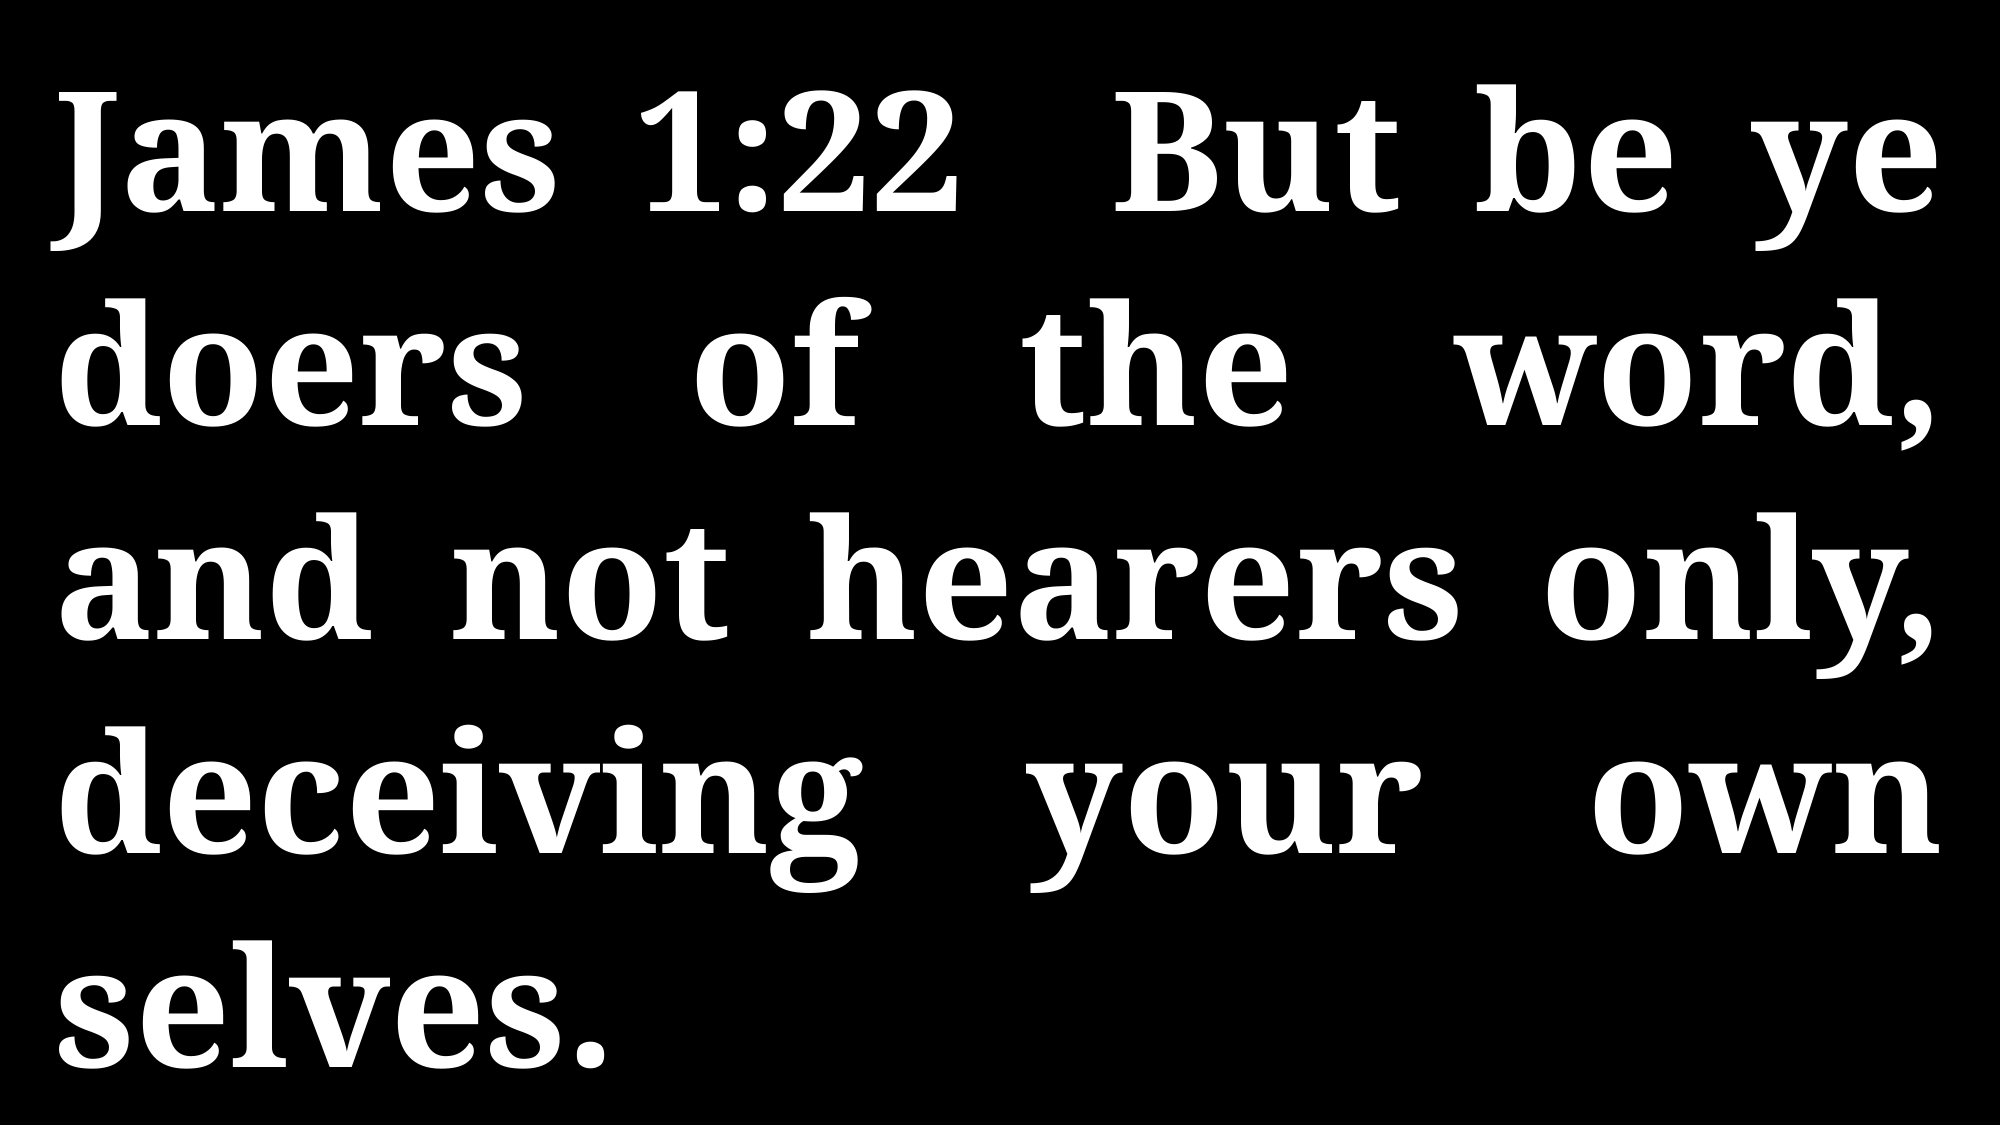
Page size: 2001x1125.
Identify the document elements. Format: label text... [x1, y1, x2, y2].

text_box James 1:22 But be ye doers of the word, and not hearers only, deceiving your own selves. [39, 23, 1961, 1108]
